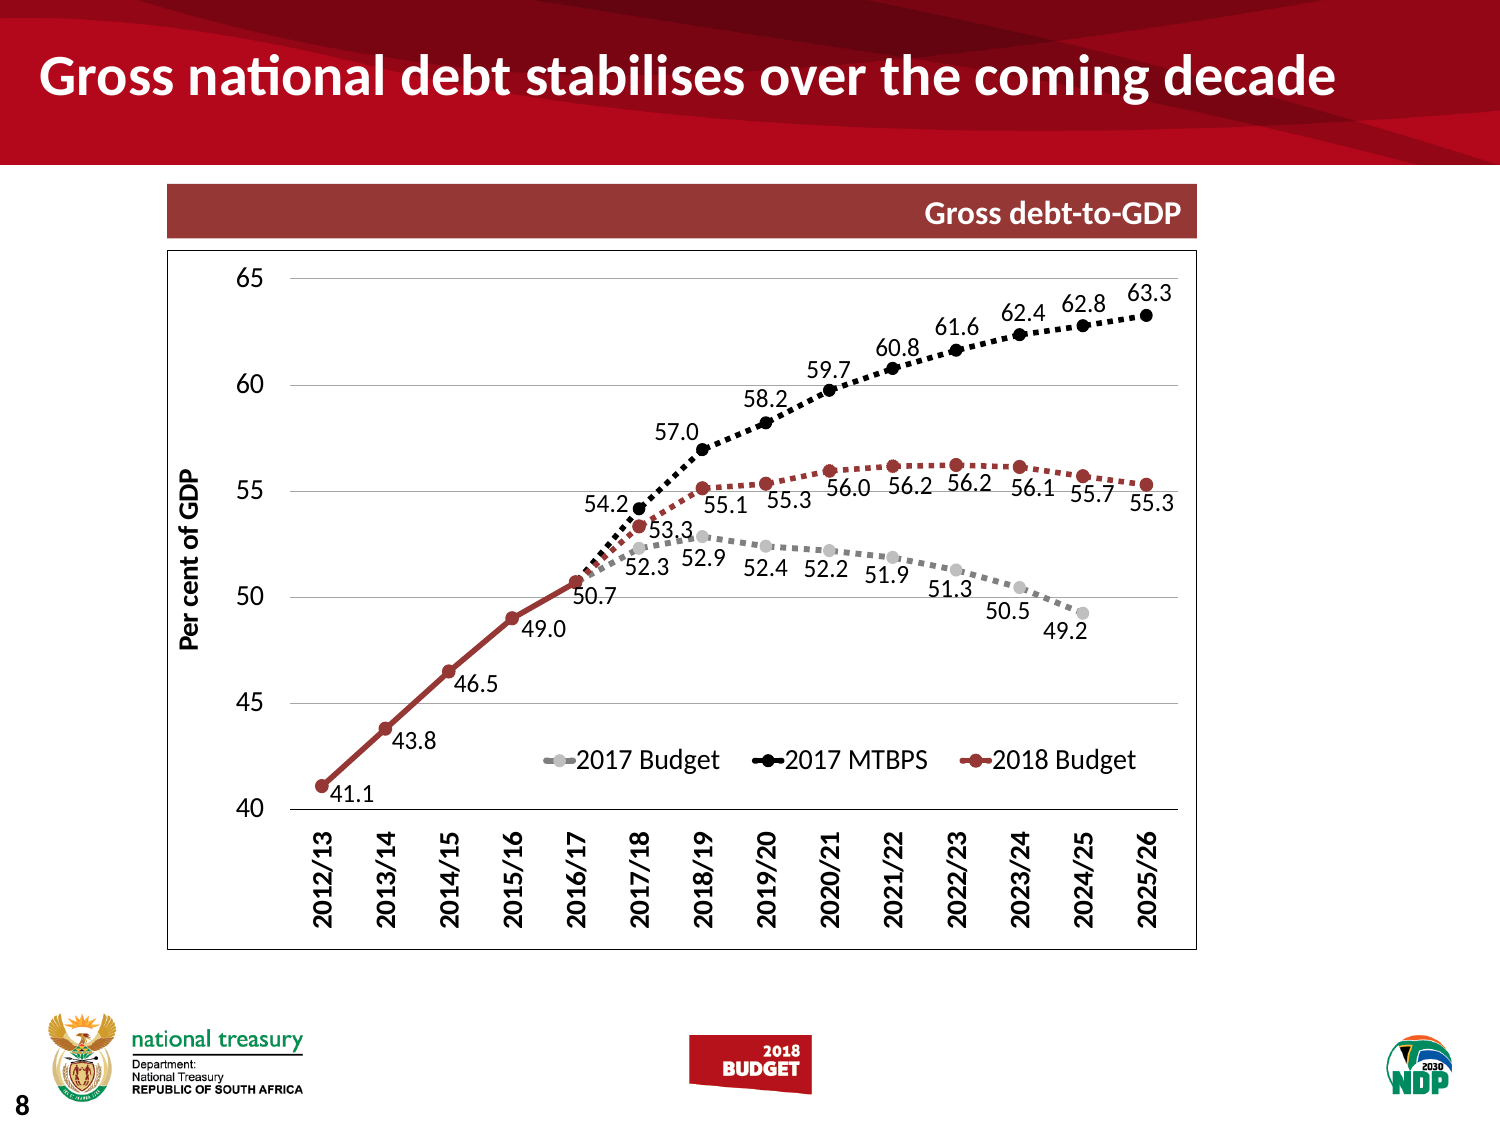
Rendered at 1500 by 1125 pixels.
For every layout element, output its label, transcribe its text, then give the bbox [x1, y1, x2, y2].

text_box Gross debt-to-GDP [167, 183, 1197, 239]
slide_number 8 [0, 1078, 131, 1124]
picture [166, 250, 1198, 951]
picture [0, 0, 1500, 165]
title Gross national debt stabilises over the coming decade [24, 25, 1500, 131]
picture [0, 991, 1500, 1124]
